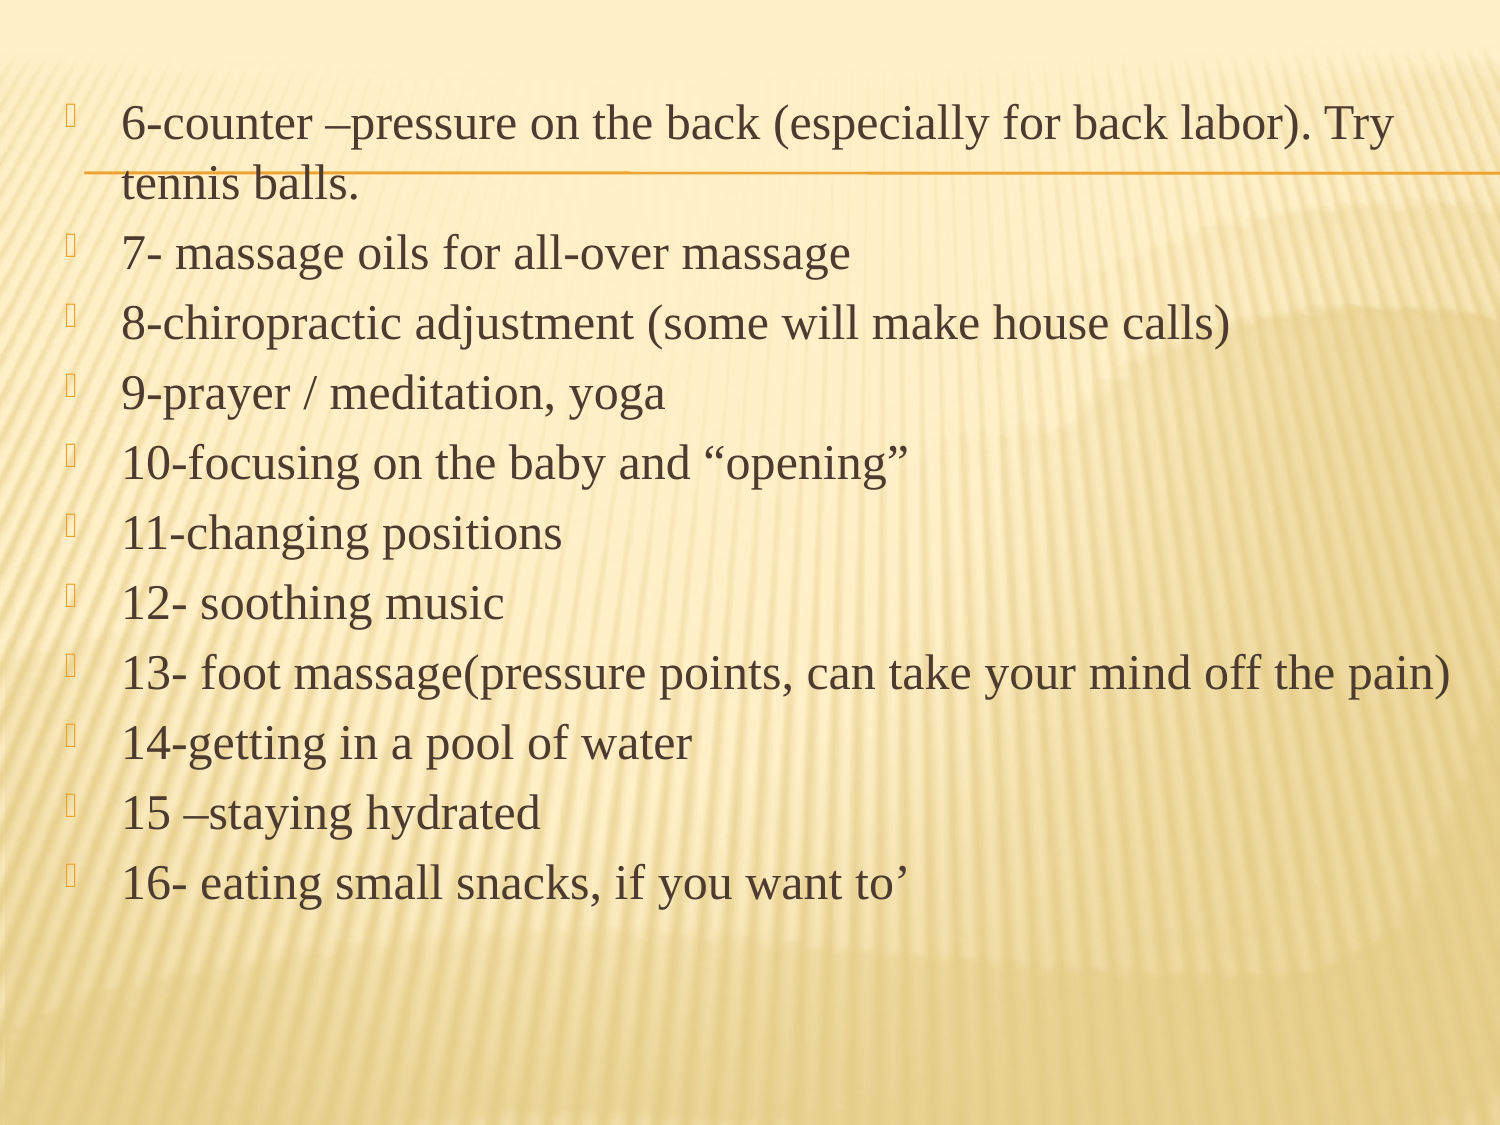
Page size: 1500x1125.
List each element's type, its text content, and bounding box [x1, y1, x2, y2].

list 6-counter –pressure on the back (especially for back labor). Try tennis balls. 7- massage oils for all-over massage 8-chiropractic adjustment (some will make house calls) 9-prayer / meditation, yoga 10-focusing on the baby and “opening” 11-changing positions 12- soothing music 13- foot massage(pressure points, can take your mind off the pain) 14-getting in a pool of water 15 –staying hydrated 16- eating small snacks, if you want to’ [50, 82, 1475, 1079]
